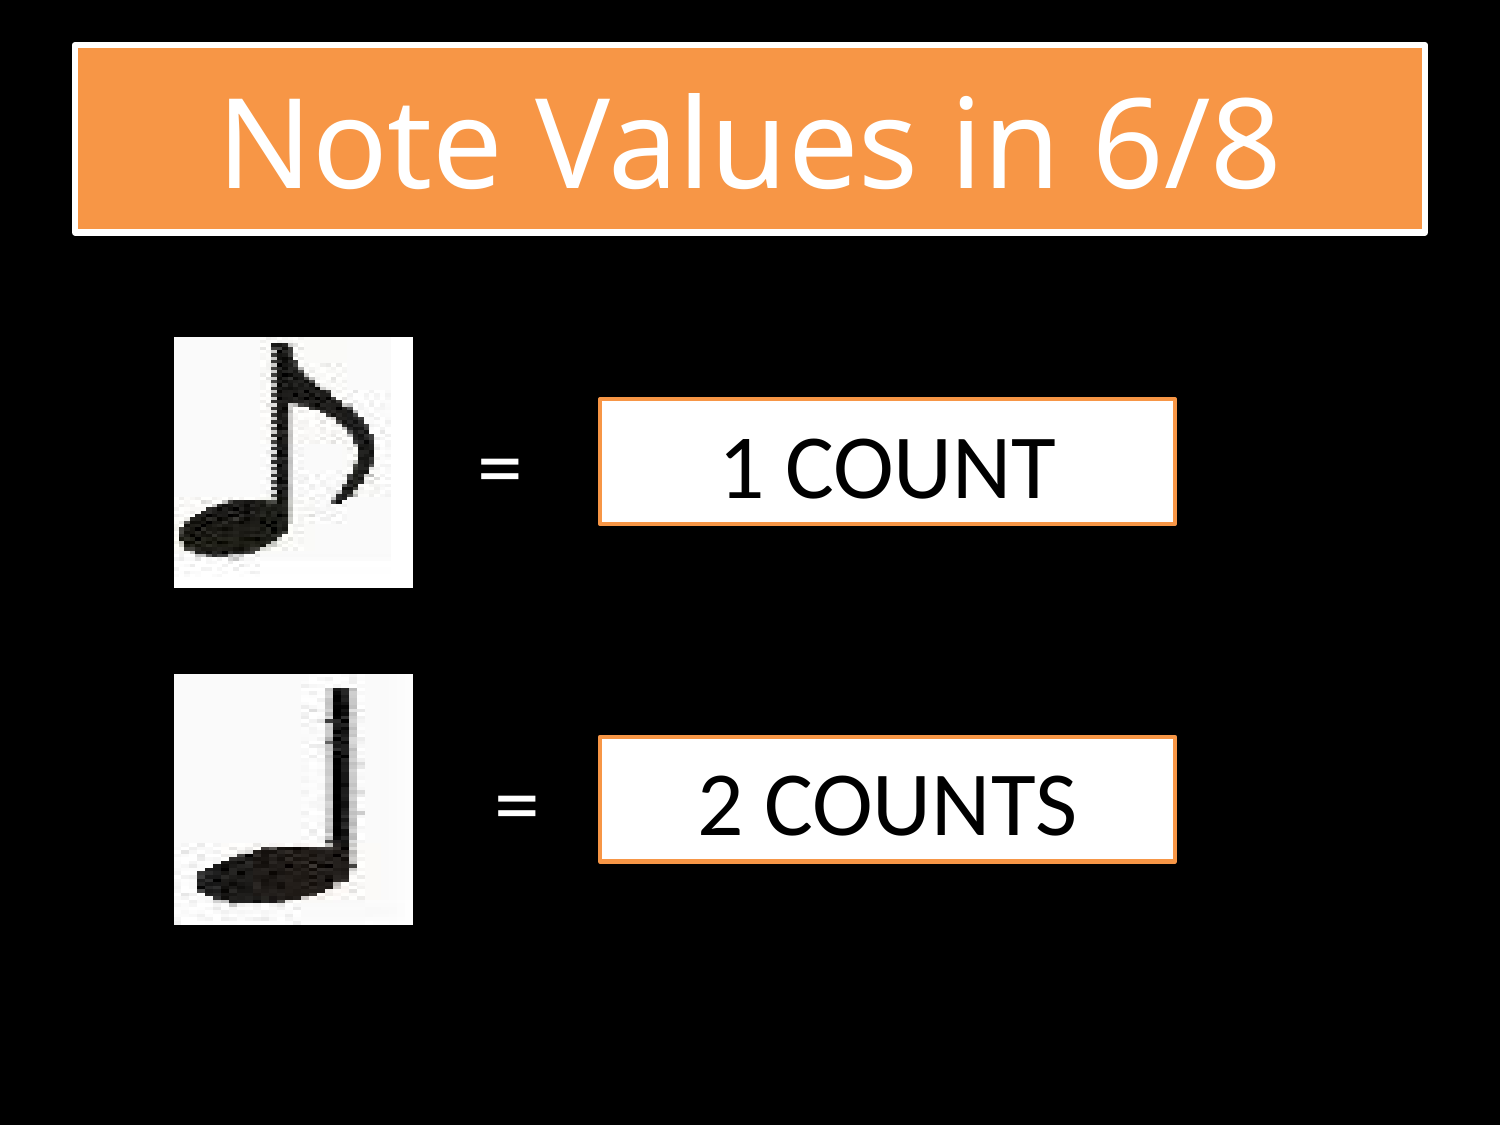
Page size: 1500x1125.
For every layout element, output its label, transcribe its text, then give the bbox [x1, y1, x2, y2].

title Note Values in 6/8 [72, 42, 1428, 236]
text_box = [479, 736, 555, 862]
text_box 1 COUNT [598, 397, 1177, 526]
text_box = [462, 399, 538, 524]
picture [174, 337, 413, 588]
picture [174, 674, 413, 926]
text_box 2 COUNTS [598, 735, 1177, 864]
